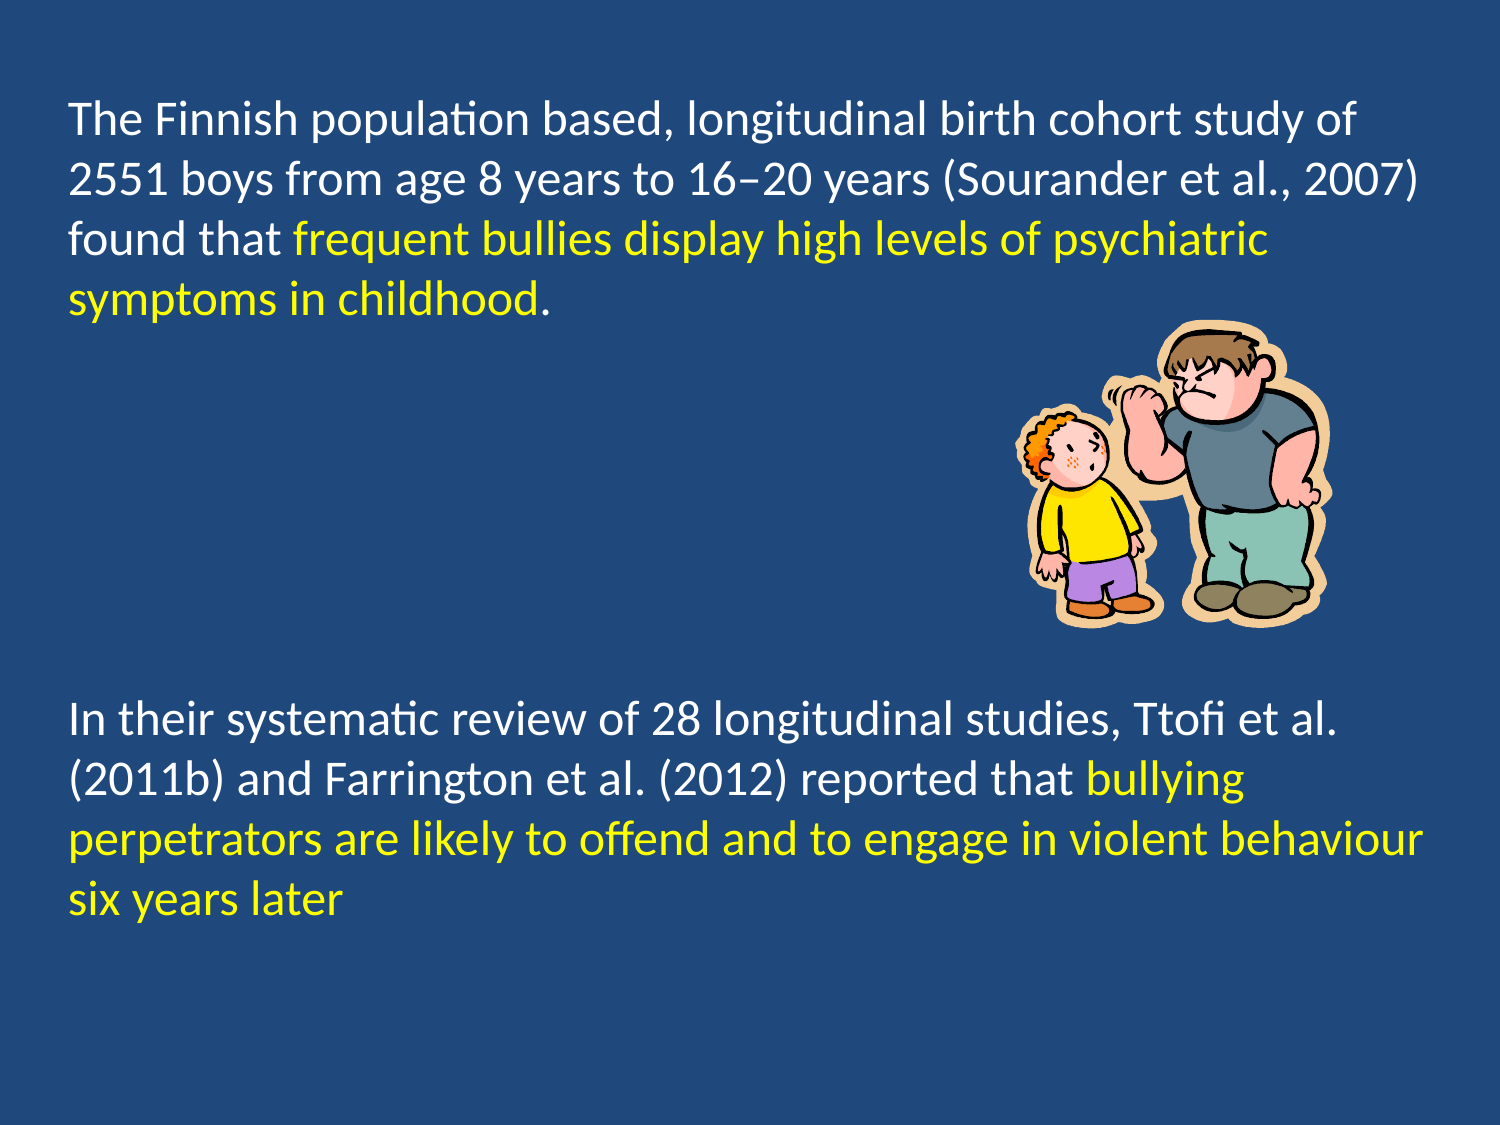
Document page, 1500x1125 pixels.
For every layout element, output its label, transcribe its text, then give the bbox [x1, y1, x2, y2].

picture [1009, 314, 1336, 634]
text_box The Finnish population based, longitudinal birth cohort study of 2551 boys from age 8 years to 16–20 years (Sourander et al., 2007) found that frequent bullies display high levels of psychiatric symptoms in childhood. In their systematic review of 28 longitudinal studies, Ttofi et al. (2011b) and Farrington et al. (2012) reported that bullying perpetrators are likely to offend and to engage in violent behaviour six years later [53, 78, 1459, 993]
